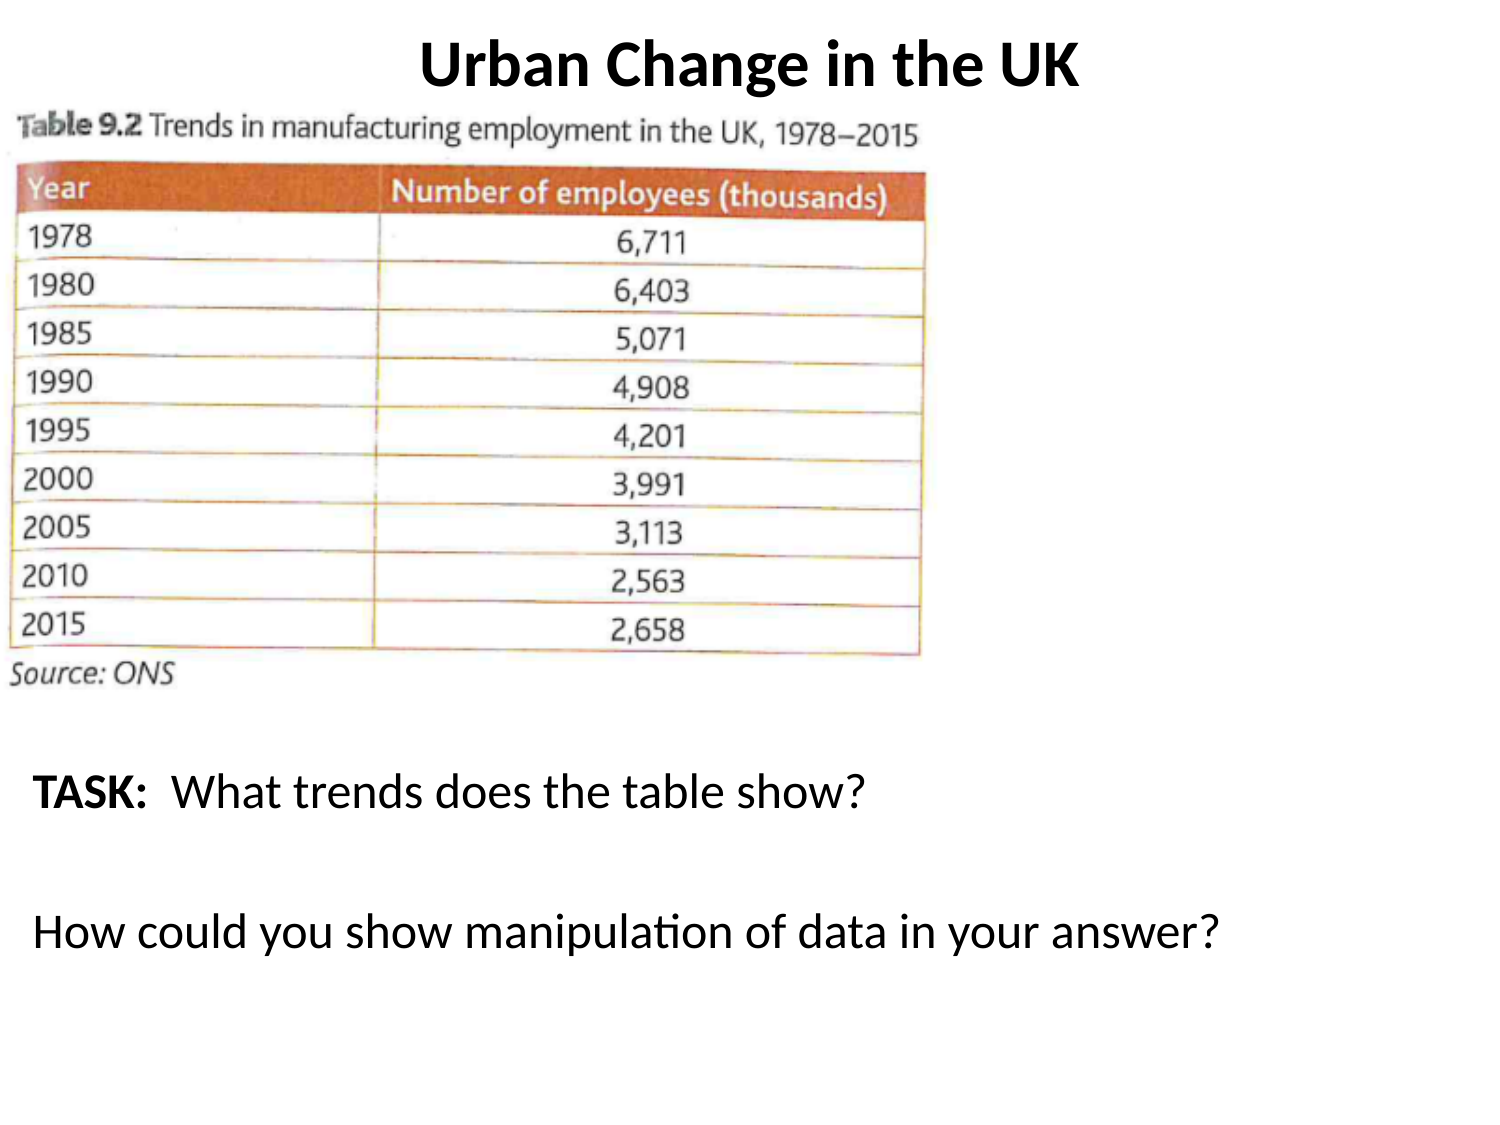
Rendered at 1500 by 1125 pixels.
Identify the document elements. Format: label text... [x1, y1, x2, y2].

list TASK: What trends does the table show? How could you show manipulation of data in your answer? [17, 680, 1459, 1125]
title Urban Change in the UK [75, 0, 1425, 120]
picture [0, 103, 961, 705]
